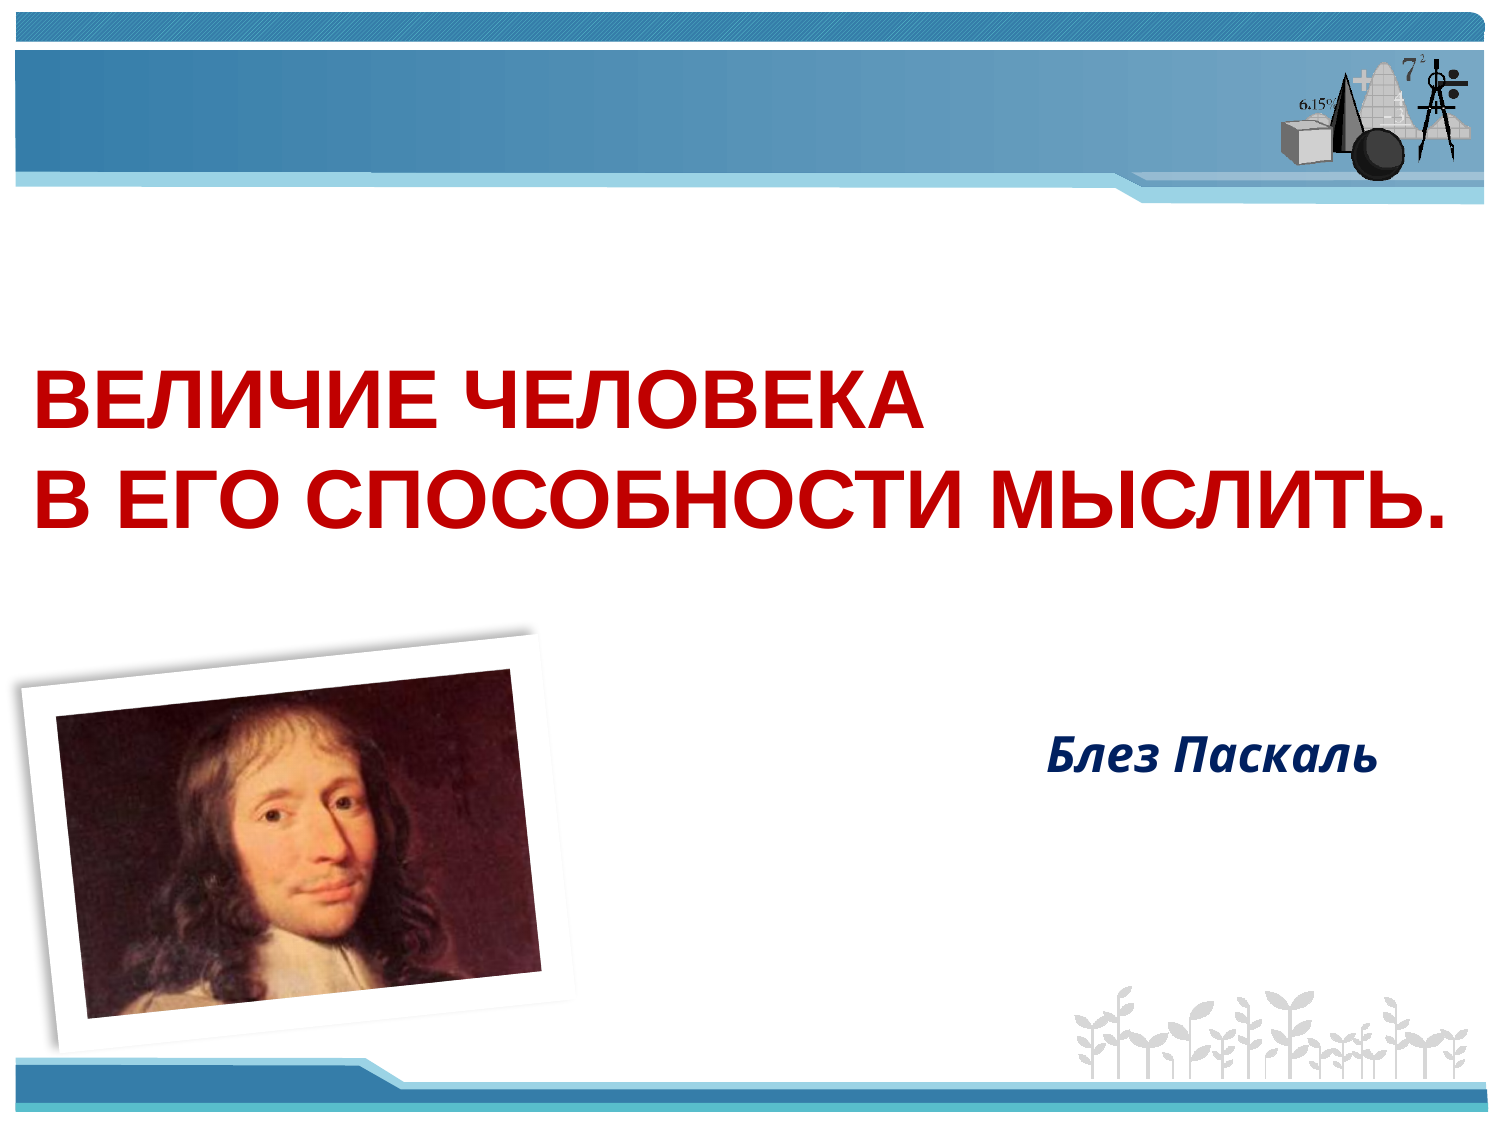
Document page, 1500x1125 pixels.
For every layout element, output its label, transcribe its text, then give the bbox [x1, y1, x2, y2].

picture [1281, 54, 1471, 181]
text_box Величие человека в его Способности мыслить. [17, 338, 1471, 553]
text_box Блез Паскаль [843, 714, 1395, 790]
picture [56, 669, 541, 1018]
